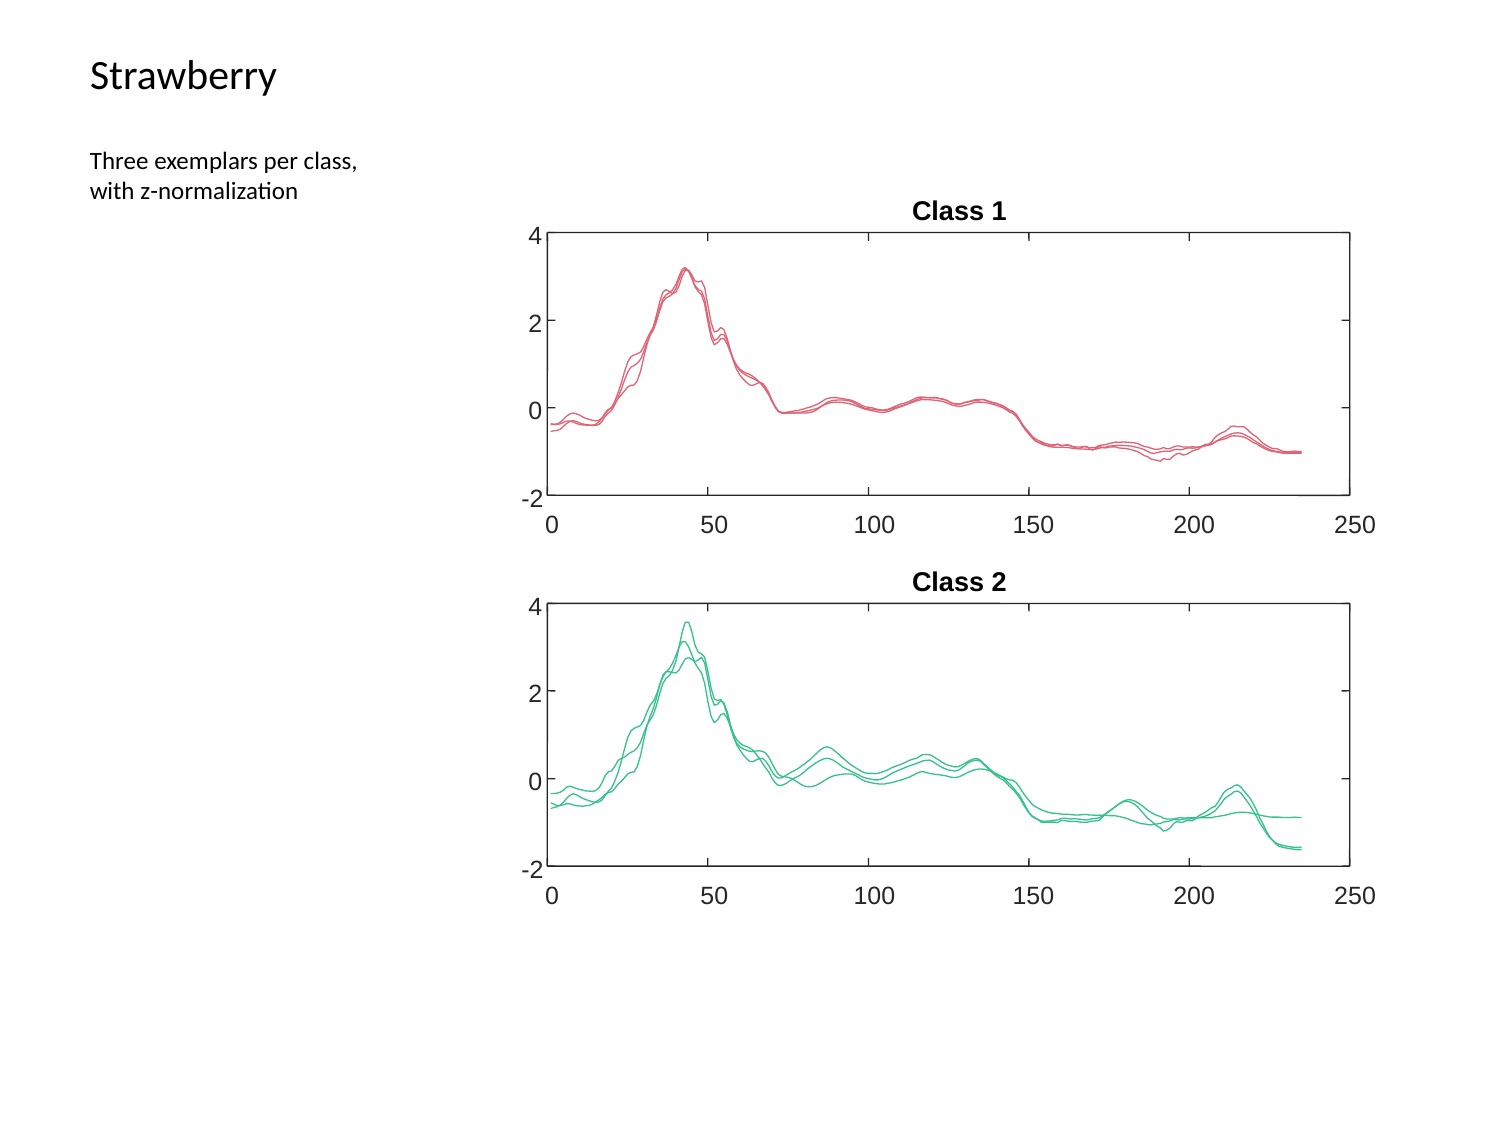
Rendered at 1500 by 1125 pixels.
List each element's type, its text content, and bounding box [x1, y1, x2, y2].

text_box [515, 193, 1382, 913]
title Strawberry [75, 45, 388, 100]
text_box Three exemplars per class, with z-normalization [74, 137, 375, 213]
